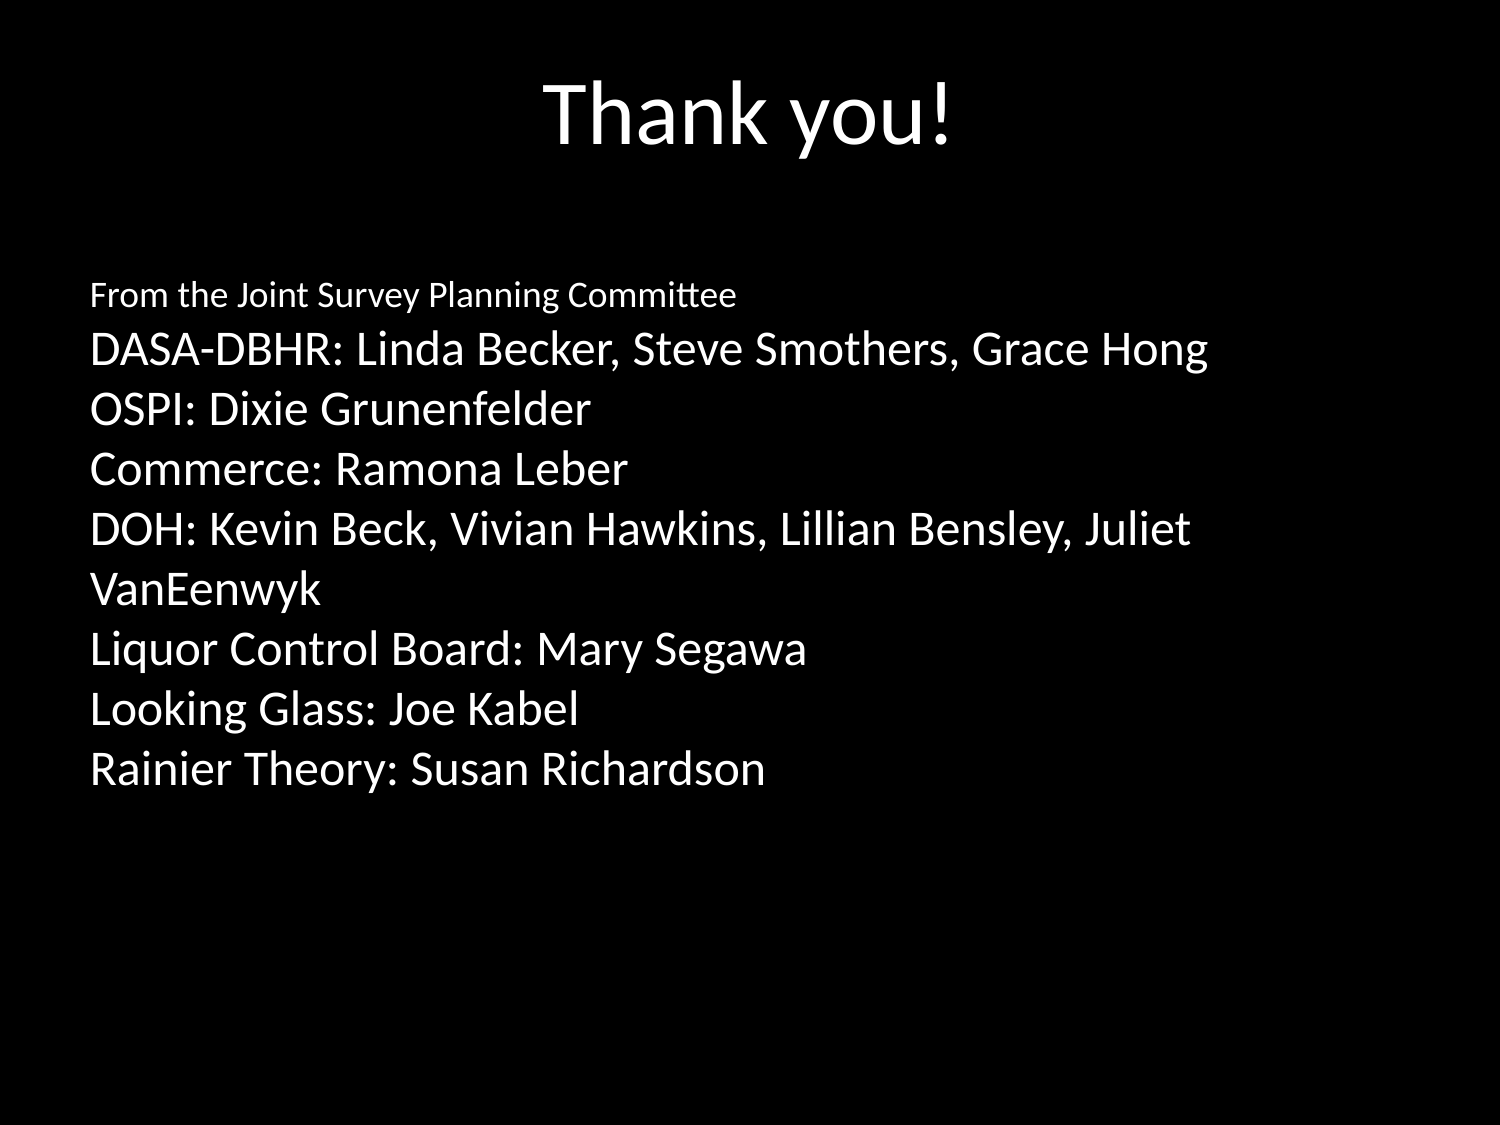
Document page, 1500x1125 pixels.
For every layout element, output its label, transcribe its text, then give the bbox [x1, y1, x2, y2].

title Thank you! [75, 45, 1425, 233]
list From the Joint Survey Planning Committee DASA-DBHR: Linda Becker, Steve Smothers, Grace Hong OSPI: Dixie Grunenfelder Commerce: Ramona Leber DOH: Kevin Beck, Vivian Hawkins, Lillian Bensley, Juliet VanEenwyk Liquor Control Board: Mary Segawa Looking Glass: Joe Kabel Rainier Theory: Susan Richardson [75, 262, 1425, 1005]
